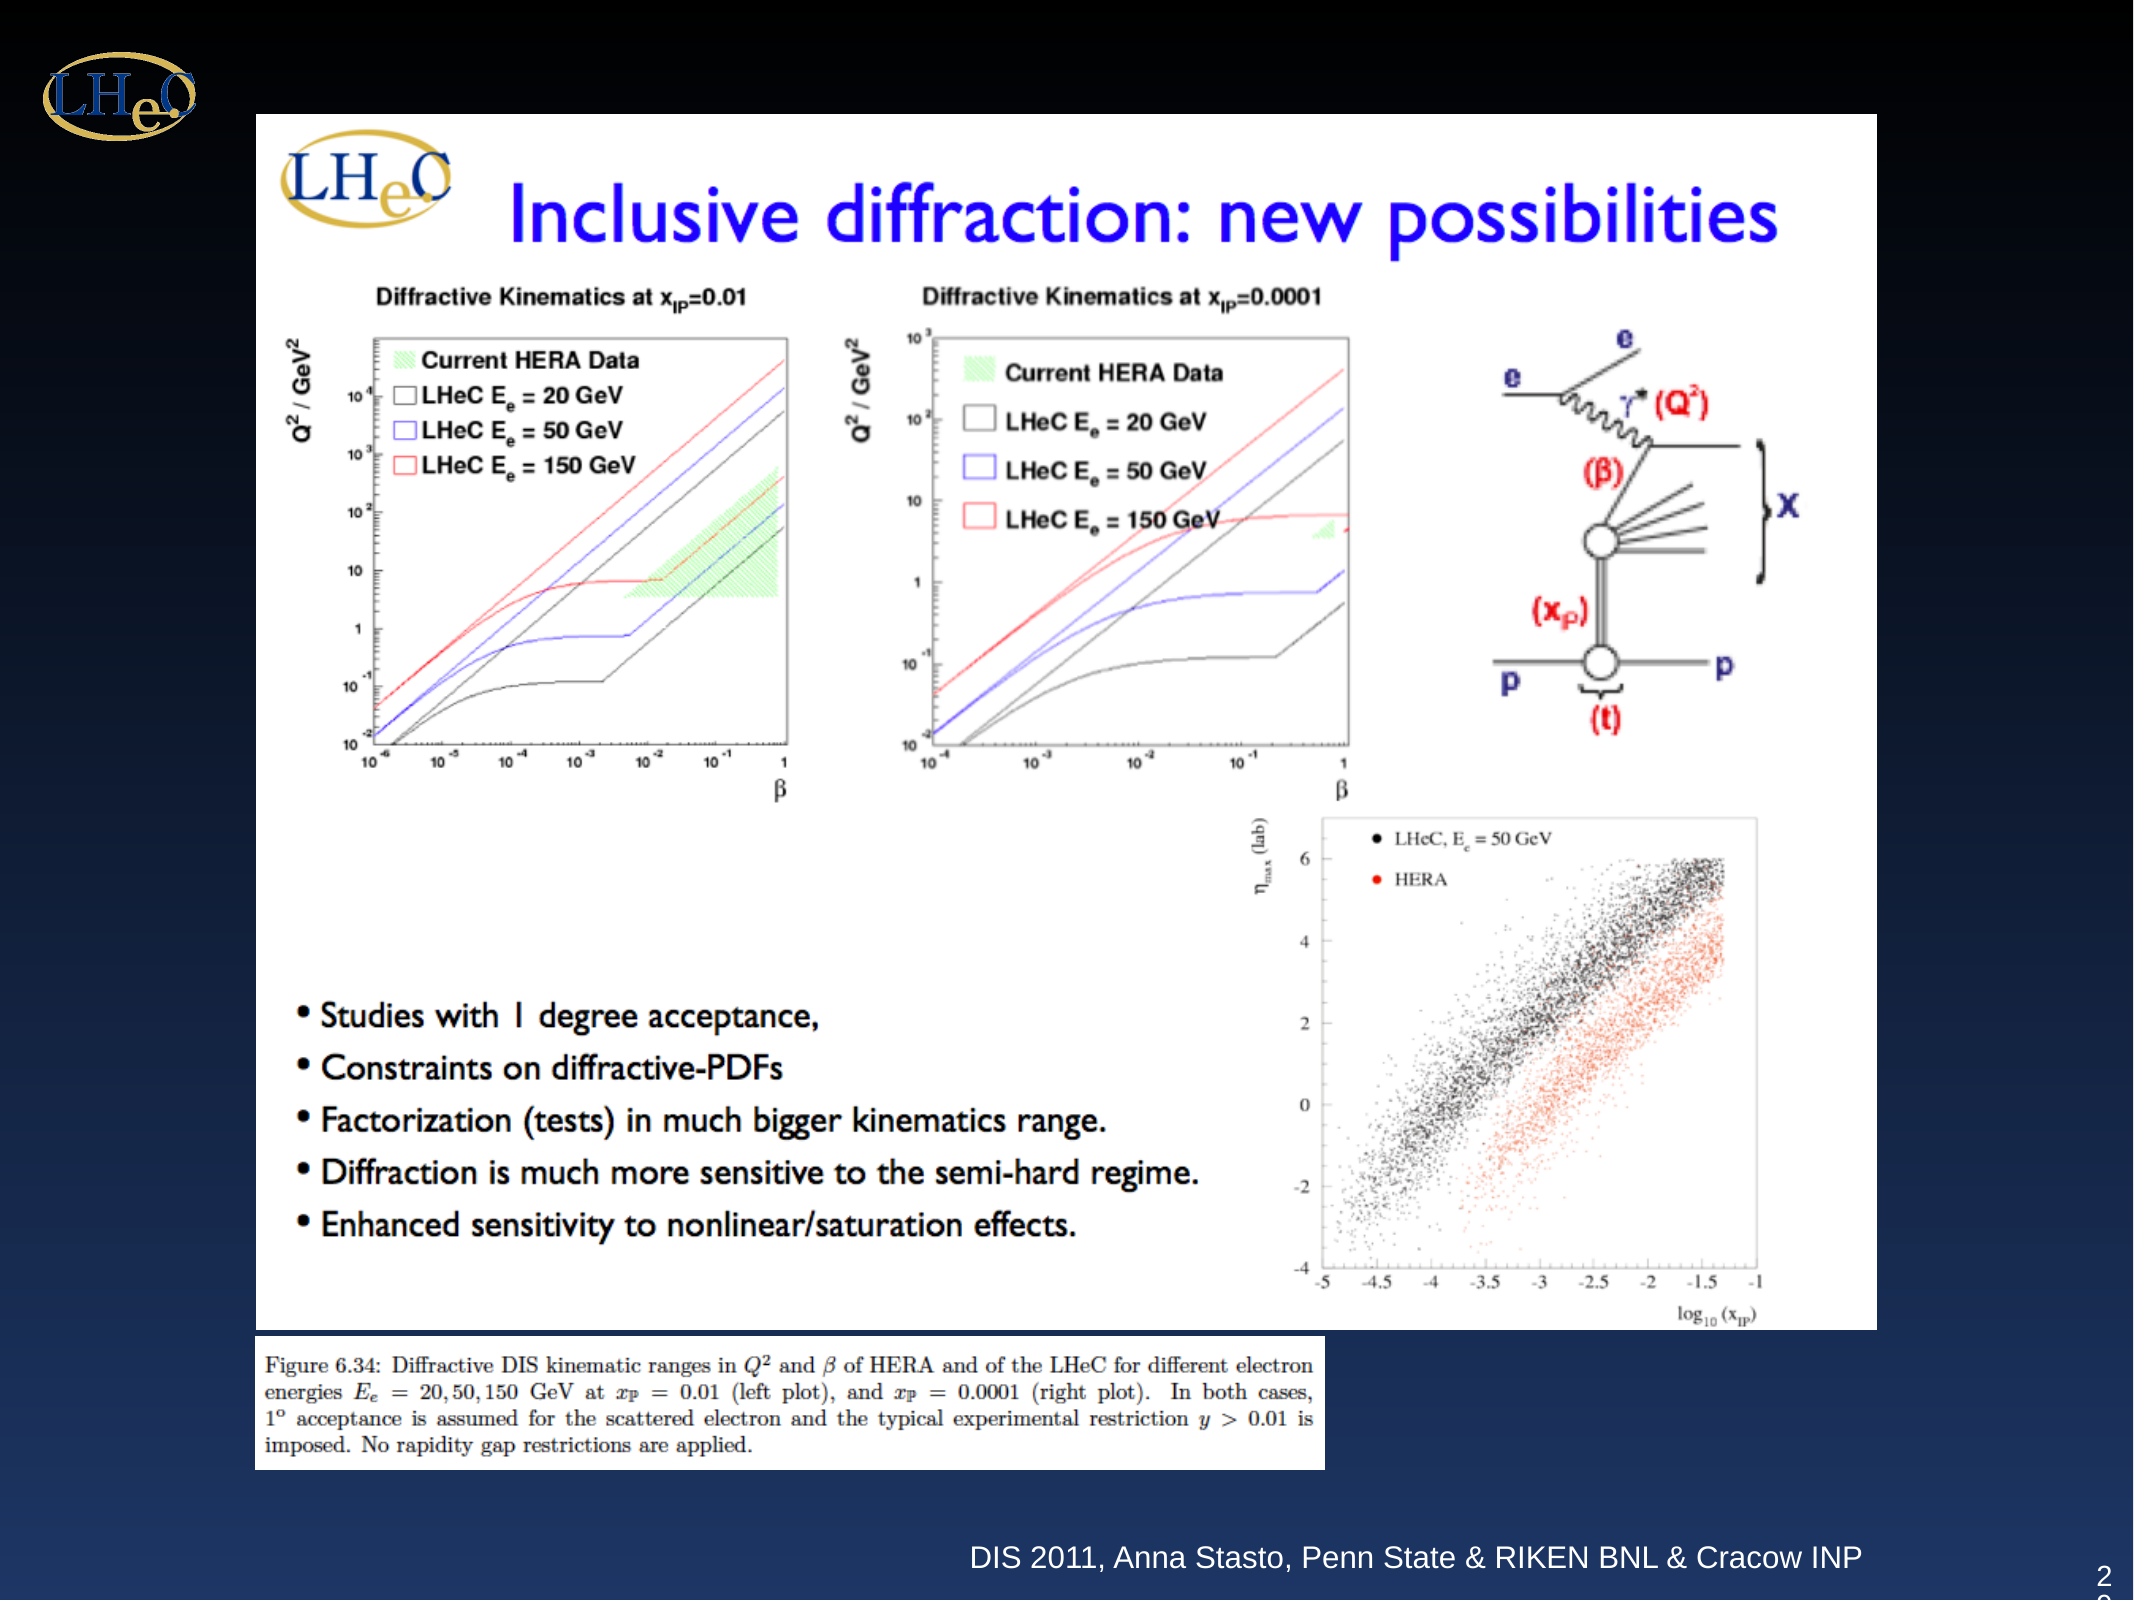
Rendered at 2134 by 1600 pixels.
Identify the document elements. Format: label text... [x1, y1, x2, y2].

picture [41, 43, 197, 143]
text_box DIS 2011, Anna Stasto, Penn State & RIKEN BNL & Cracow INP [960, 1535, 1877, 1575]
slide_number 29 [2081, 1550, 2133, 1600]
picture [256, 114, 1877, 1330]
picture [254, 1336, 1325, 1470]
